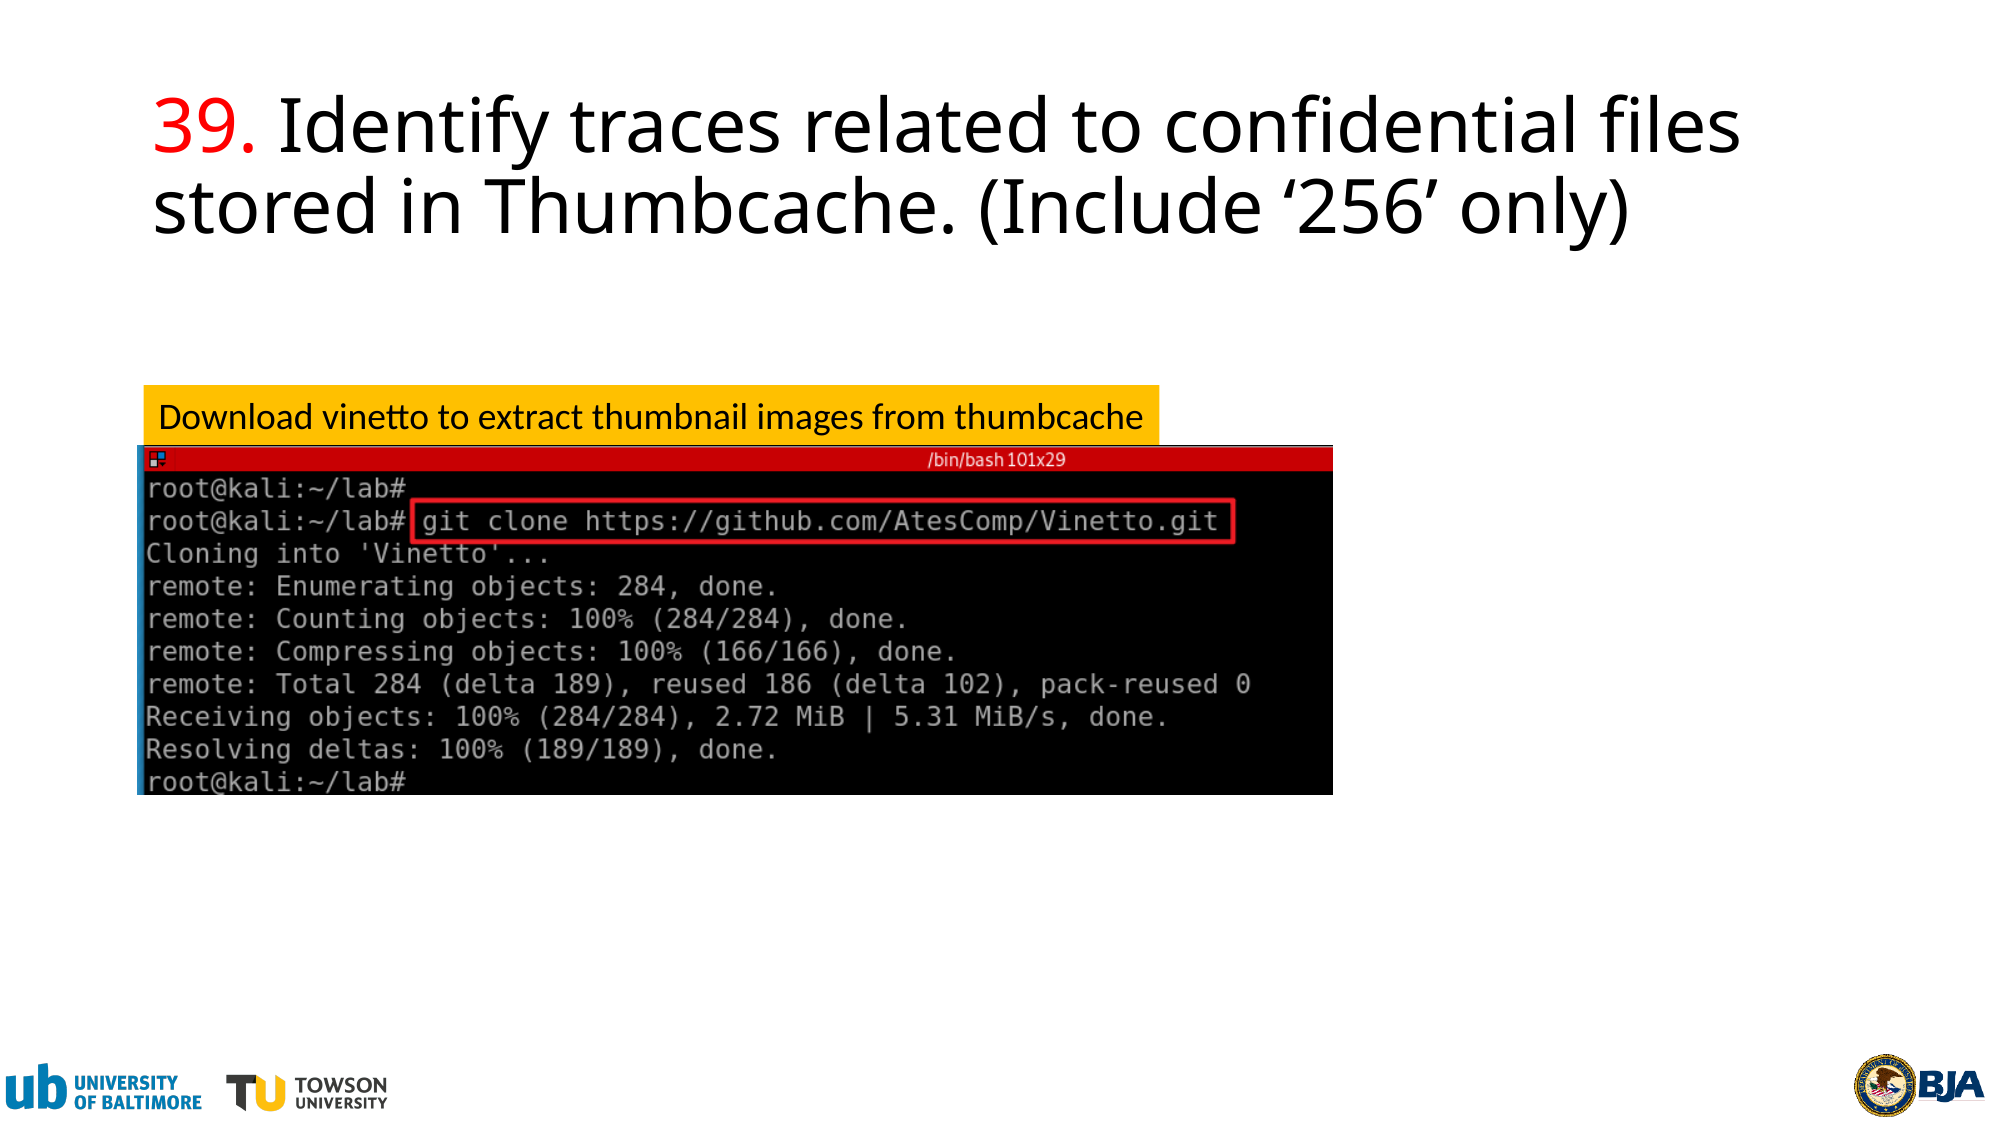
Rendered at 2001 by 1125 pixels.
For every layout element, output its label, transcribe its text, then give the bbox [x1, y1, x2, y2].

picture [137, 445, 1333, 795]
text_box Download vinetto to extract thumbnail images from thumbcache [143, 385, 1160, 445]
picture [1854, 1054, 1986, 1117]
picture [0, 1031, 407, 1125]
title 39. Identify traces related to confidential files stored in Thumbcache. (Include ‘256’ only) [137, 59, 1863, 278]
